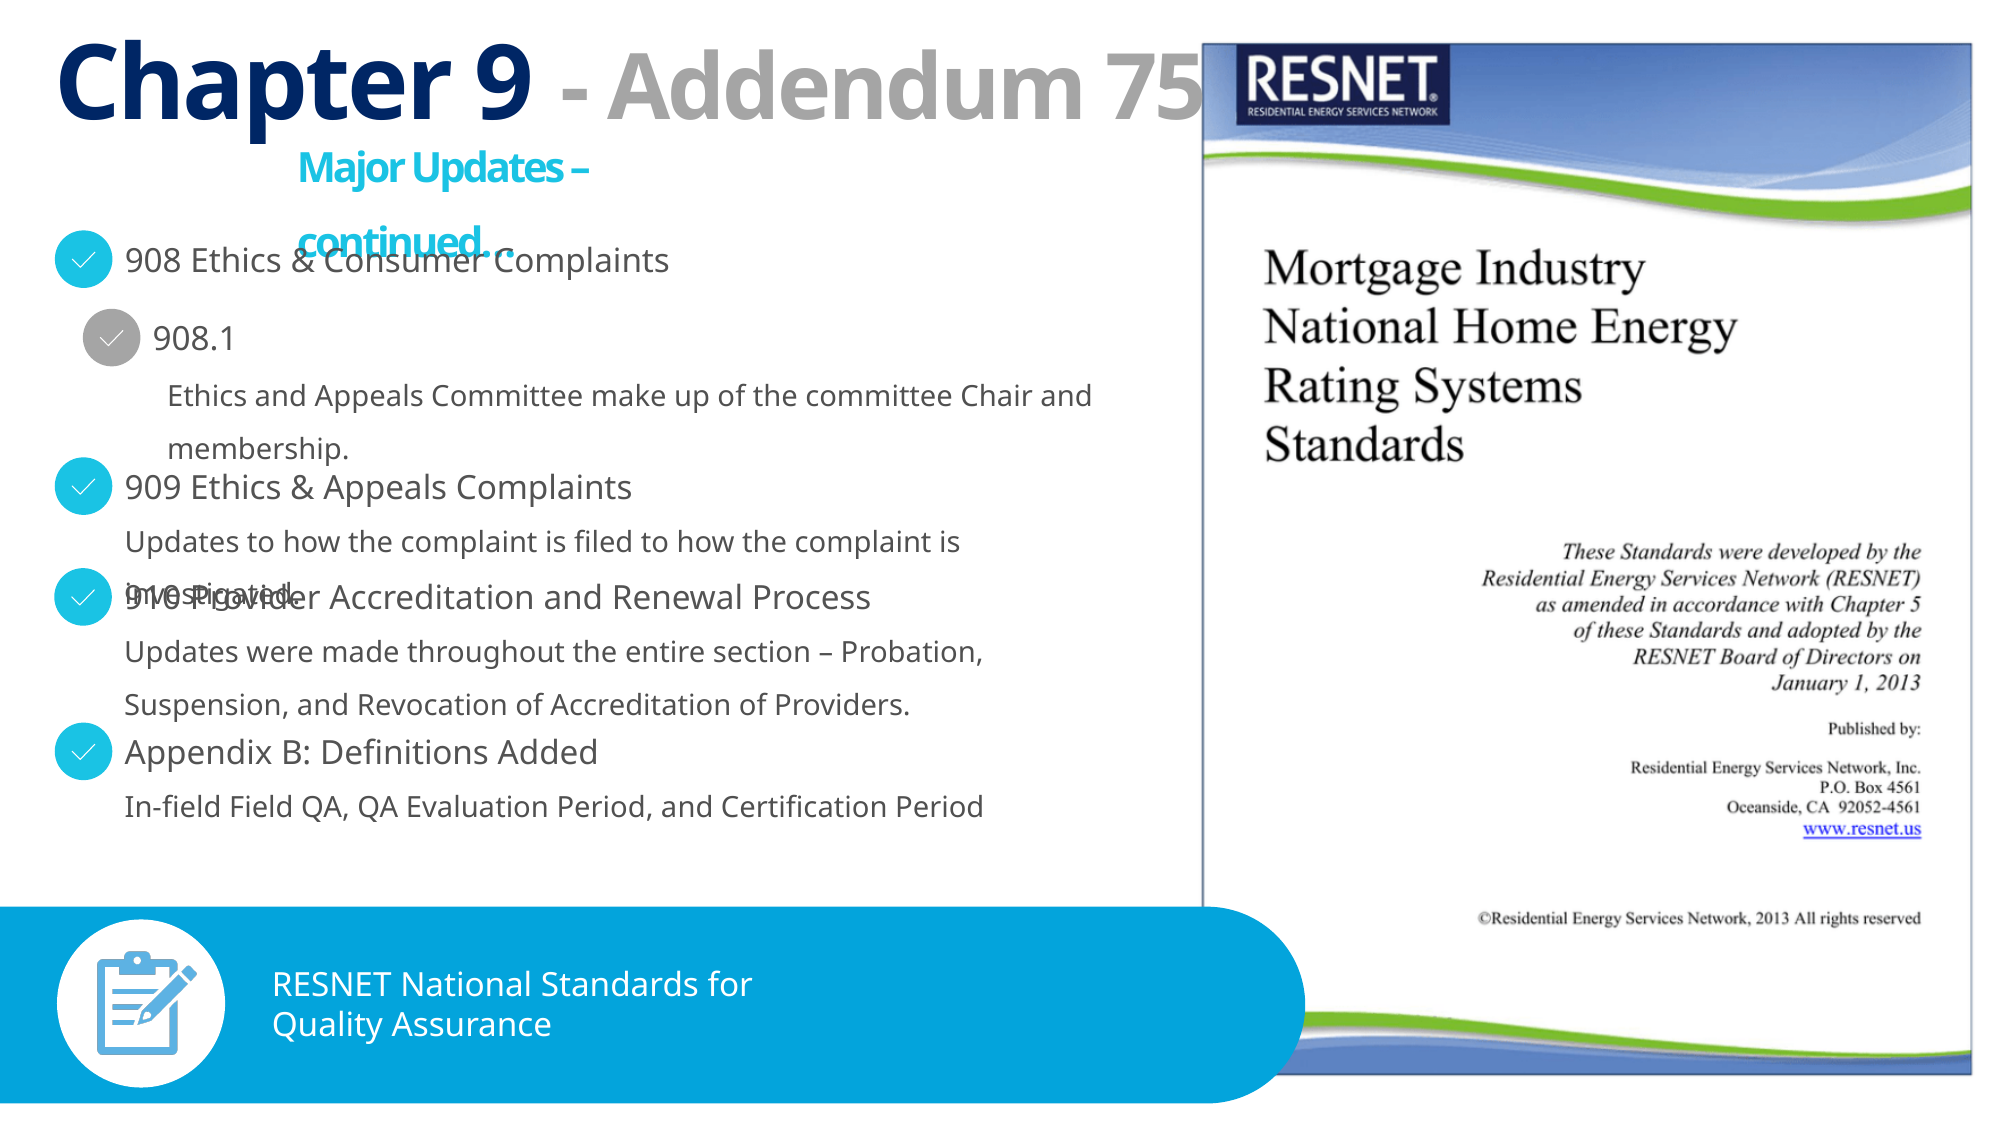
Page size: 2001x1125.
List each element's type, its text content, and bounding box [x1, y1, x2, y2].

text_box [203, 945, 227, 1062]
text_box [54, 230, 992, 288]
text_box Updates were made throughout the entire section – Probation, Suspension, and Revocation of Accreditation of Providers. [124, 608, 1143, 729]
picture [79, 941, 203, 1065]
text_box [83, 918, 199, 941]
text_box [54, 568, 991, 626]
text_box Updates to how the complaint is filed to how the complaint is investigated. [124, 498, 1144, 618]
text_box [82, 308, 1020, 367]
text_box Chapter 9 - Addendum 75 [54, 7, 1191, 148]
text_box RESNET National Standards for Quality Assurance [271, 955, 867, 1051]
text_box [54, 457, 992, 515]
text_box Ethics and Appeals Committee make up of the committee Chair and membership. [167, 352, 1186, 473]
picture [1191, 0, 1989, 1125]
text_box Major Updates – continued… [296, 108, 762, 230]
text_box [55, 945, 79, 1062]
text_box [0, 905, 1191, 1105]
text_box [54, 722, 992, 781]
text_box In-field Field QA, QA Evaluation Period, and Certification Period [124, 763, 1144, 831]
text_box [82, 1065, 200, 1089]
